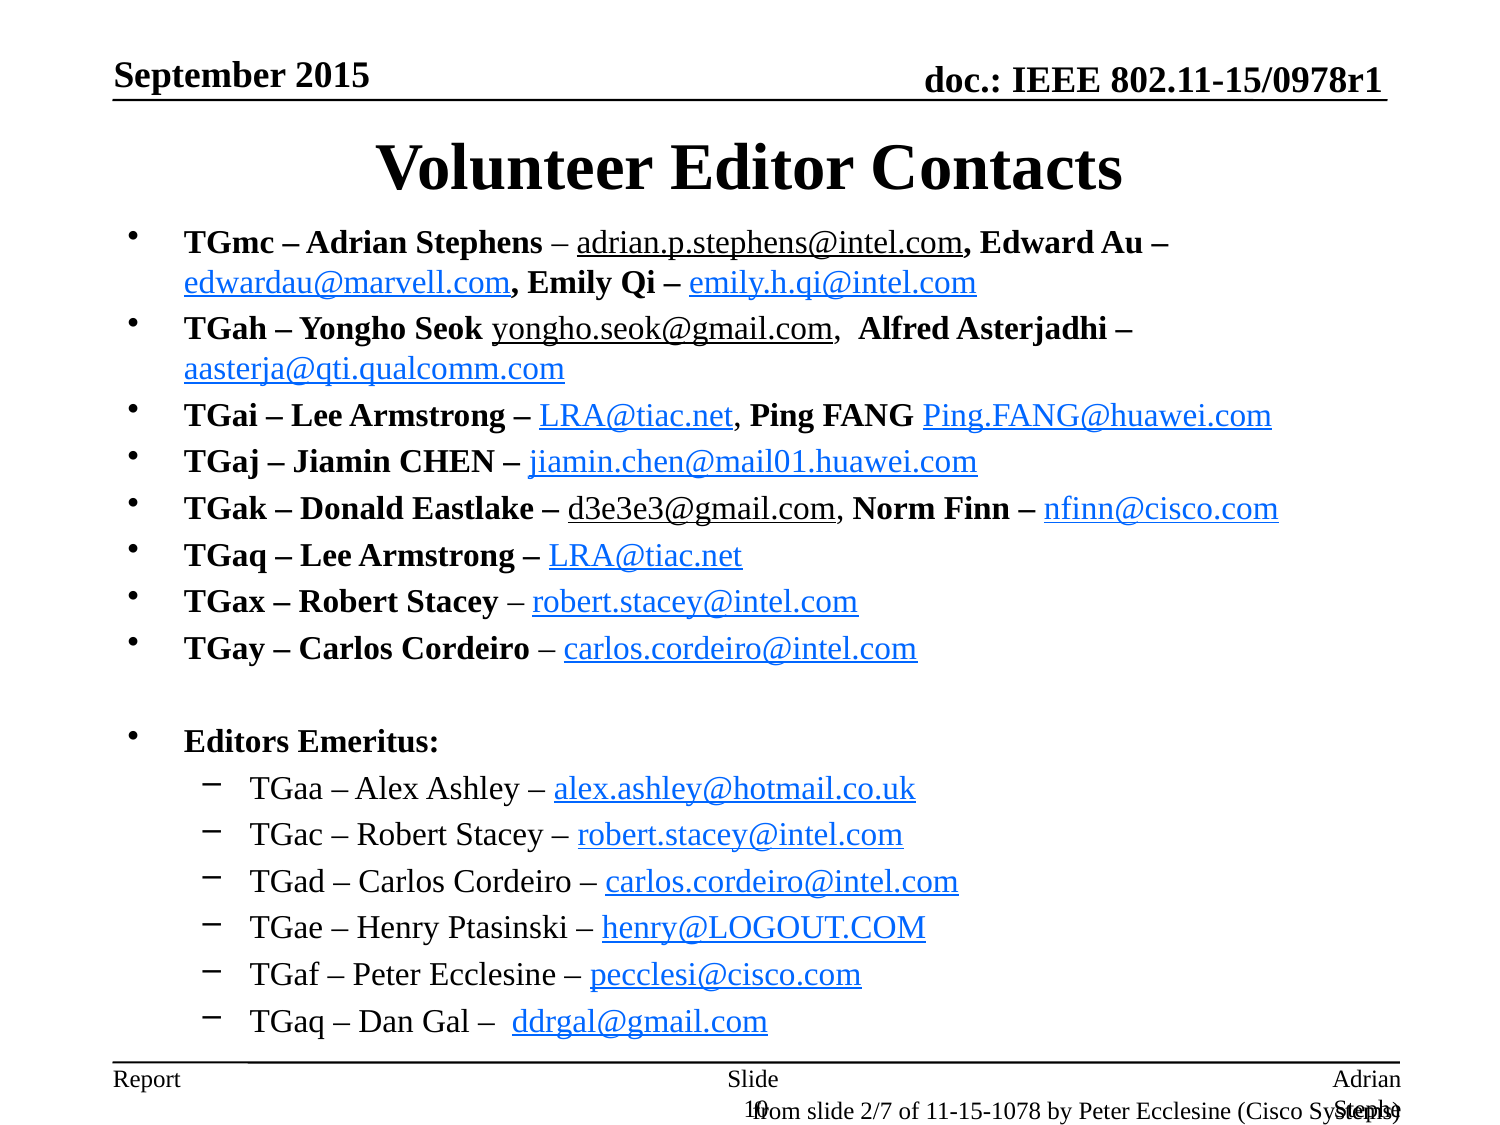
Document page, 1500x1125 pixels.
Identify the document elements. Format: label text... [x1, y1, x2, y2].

title Volunteer Editor Contacts [112, 75, 1388, 212]
slide_number Slide 10 [720, 1063, 792, 1087]
footer Adrian Stephens, Intel [1324, 1061, 1402, 1087]
text_box from slide 2/7 of 11-15-1078 by Peter Ecclesine (Cisco Systems) [343, 1087, 1417, 1125]
text_box September 2015 [113, 50, 371, 96]
list TGmc – Adrian Stephens – adrian.p.stephens@intel.com, Edward Au – edwardau@marvell.com, Emily Qi – emily.h.qi@intel.com TGah – Yongho Seok yongho.seok@gmail.com, Alfred Asterjadhi – aasterja@qti.qualcomm.com TGai – Lee Armstrong – LRA@tiac.net, Ping FANG Ping.FANG@huawei.com TGaj – Jiamin CHEN – jiamin.chen@mail01.huawei.com TGak – Donald Eastlake – d3e3e3@gmail.com, Norm Finn – nfinn@cisco.com TGaq – Lee Armstrong – LRA@tiac.net TGax – Robert Stacey – robert.stacey@intel.com TGay – Carlos Cordeiro – carlos.cordeiro@intel.com Editors Emeritus: TGaa – Alex Ashley – alex.ashley@hotmail.co.uk TGac – Robert Stacey – robert.stacey@intel.com TGad – Carlos Cordeiro – carlos.cordeiro@intel.com TGae – Henry Ptasinski – henry@LOGOUT.COM TGaf – Peter Ecclesine – pecclesi@cisco.com TGaq – Dan Gal – ddrgal@gmail.com [112, 212, 1388, 1063]
